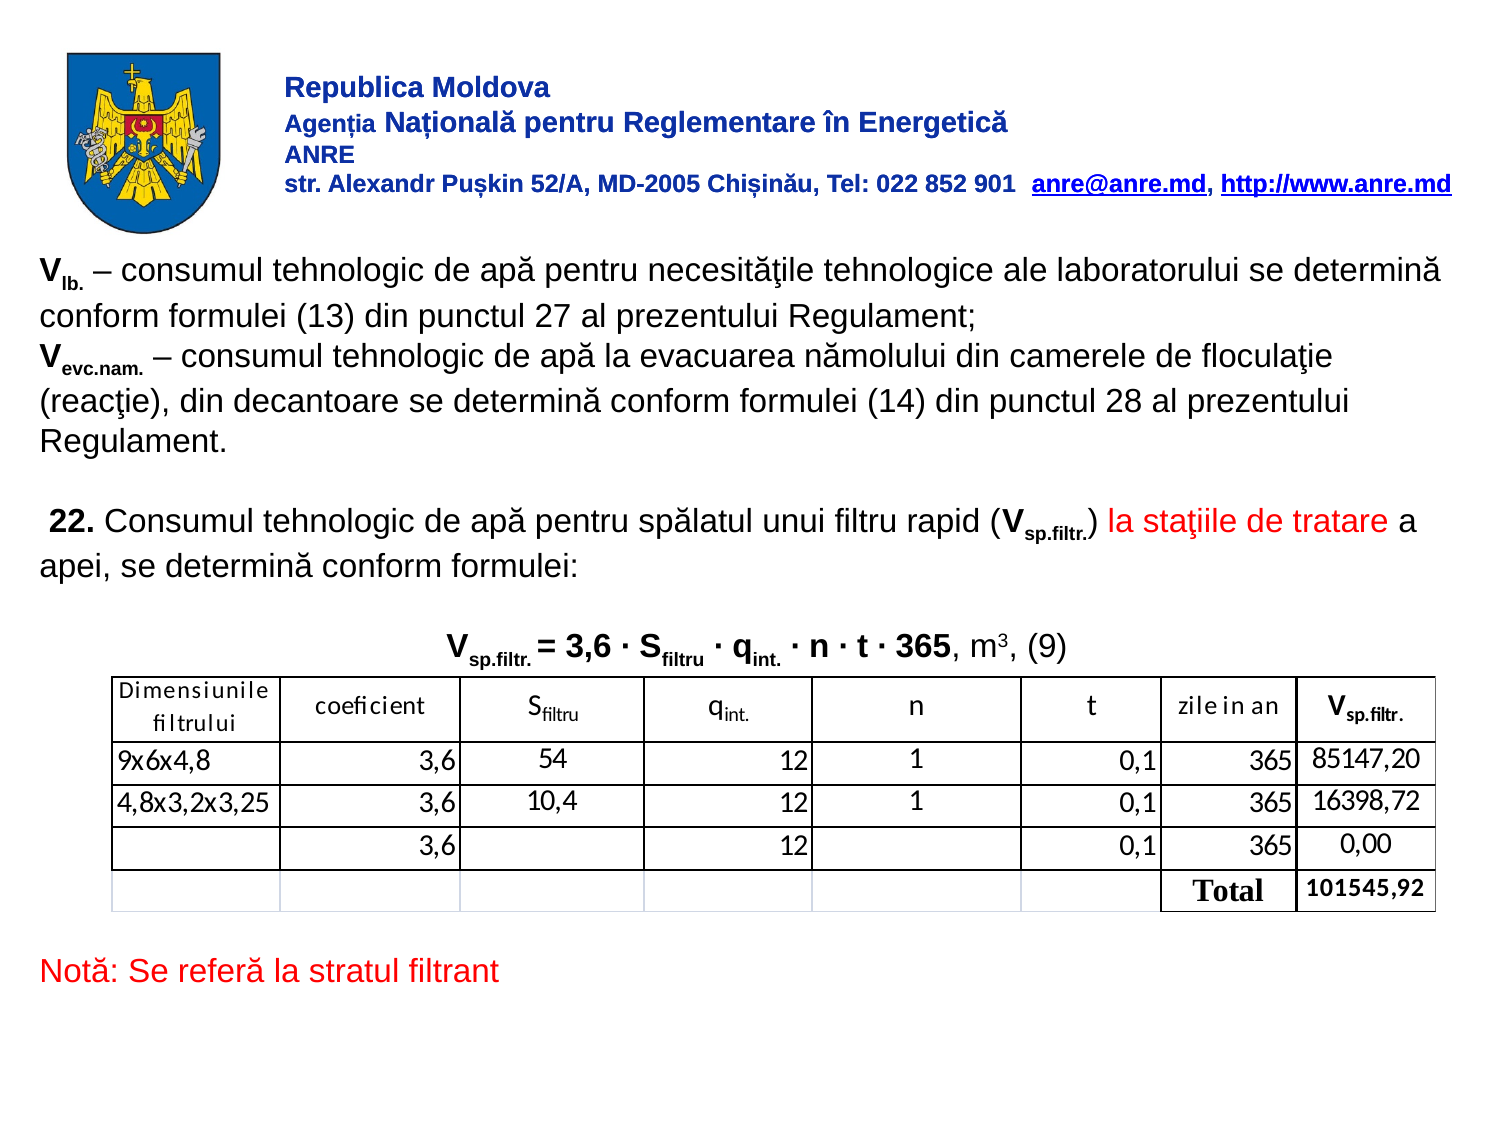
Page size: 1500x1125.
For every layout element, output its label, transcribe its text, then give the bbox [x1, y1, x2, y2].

picture [110, 676, 1438, 914]
picture [61, 48, 225, 237]
title Vlb. – consumul tehnologic de apă pentru necesităţile tehnologice ale laboratorului se determină conform formulei (13) din punctul 27 al prezentului Regulament; Vevc.nam. – consumul tehnologic de apă la evacuarea nămolului din camerele de floculaţie (reacţie), din decantoare se determină conform formulei (14) din punctul 28 al prezentului Regulament. 22. Consumul tehnologic de apă pentru spălatul unui filtru rapid (Vsp.filtr.) la staţiile de tratare a apei, se determină conform formulei: Vsp.filtr. = 3,6 ∙ Sfiltru ∙ qint. ∙ n ∙ t ∙ 365, m3, (9) Notă: Se referă la stratul filtrant [24, 240, 1475, 1083]
text_box Republica Moldova Agenția Națională pentru Reglementare în Energetică ANRE str. Alexandr Pușkin 52/A, MD-2005 Chișinău, Tel: 022 852 901 anre@anre.md, http://www.anre.md [269, 50, 1475, 233]
